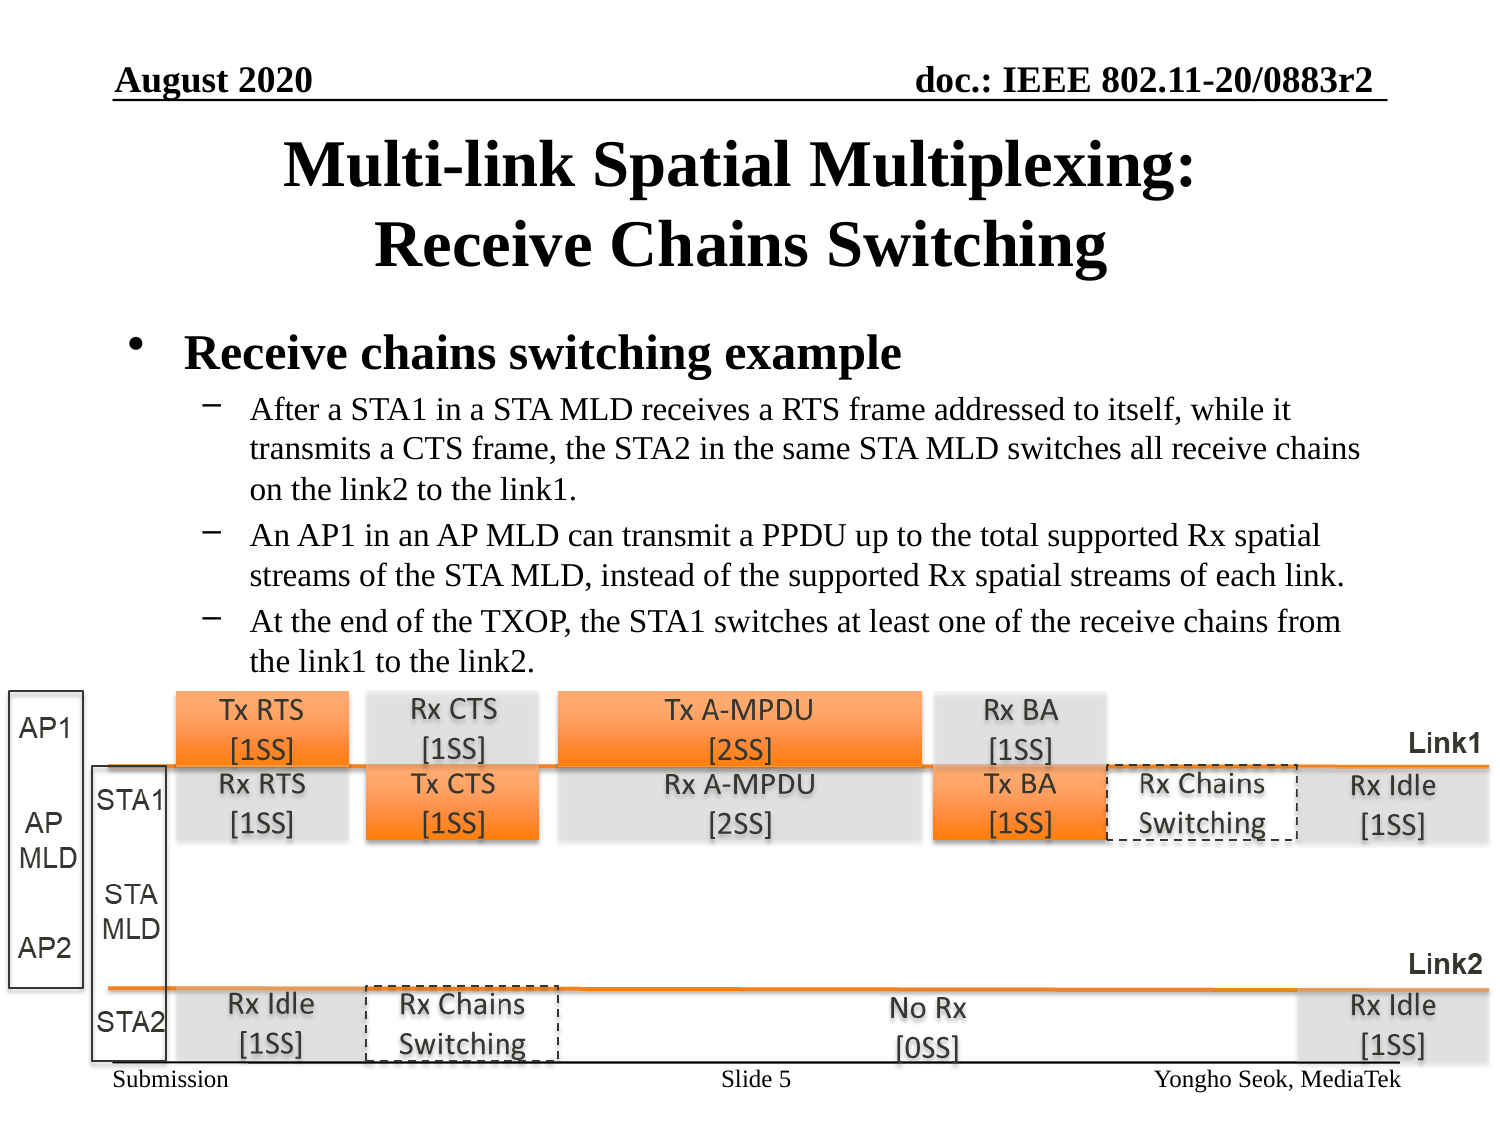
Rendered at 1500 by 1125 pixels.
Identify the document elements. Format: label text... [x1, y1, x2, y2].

picture [0, 674, 1500, 1097]
title Multi-link Spatial Multiplexing: Receive Chains Switching [0, 112, 1500, 288]
list Receive chains switching example After a STA1 in a STA MLD receives a RTS frame addressed to itself, while it transmits a CTS frame, the STA2 in the same STA MLD switches all receive chains on the link2 to the link1. An AP1 in an AP MLD can transmit a PPDU up to the total supported Rx spatial streams of the STA MLD, instead of the supported Rx spatial streams of each link. At the end of the TXOP, the STA1 switches at least one of the receive chains from the link1 to the link2. [112, 312, 1388, 673]
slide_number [114, 54, 316, 101]
